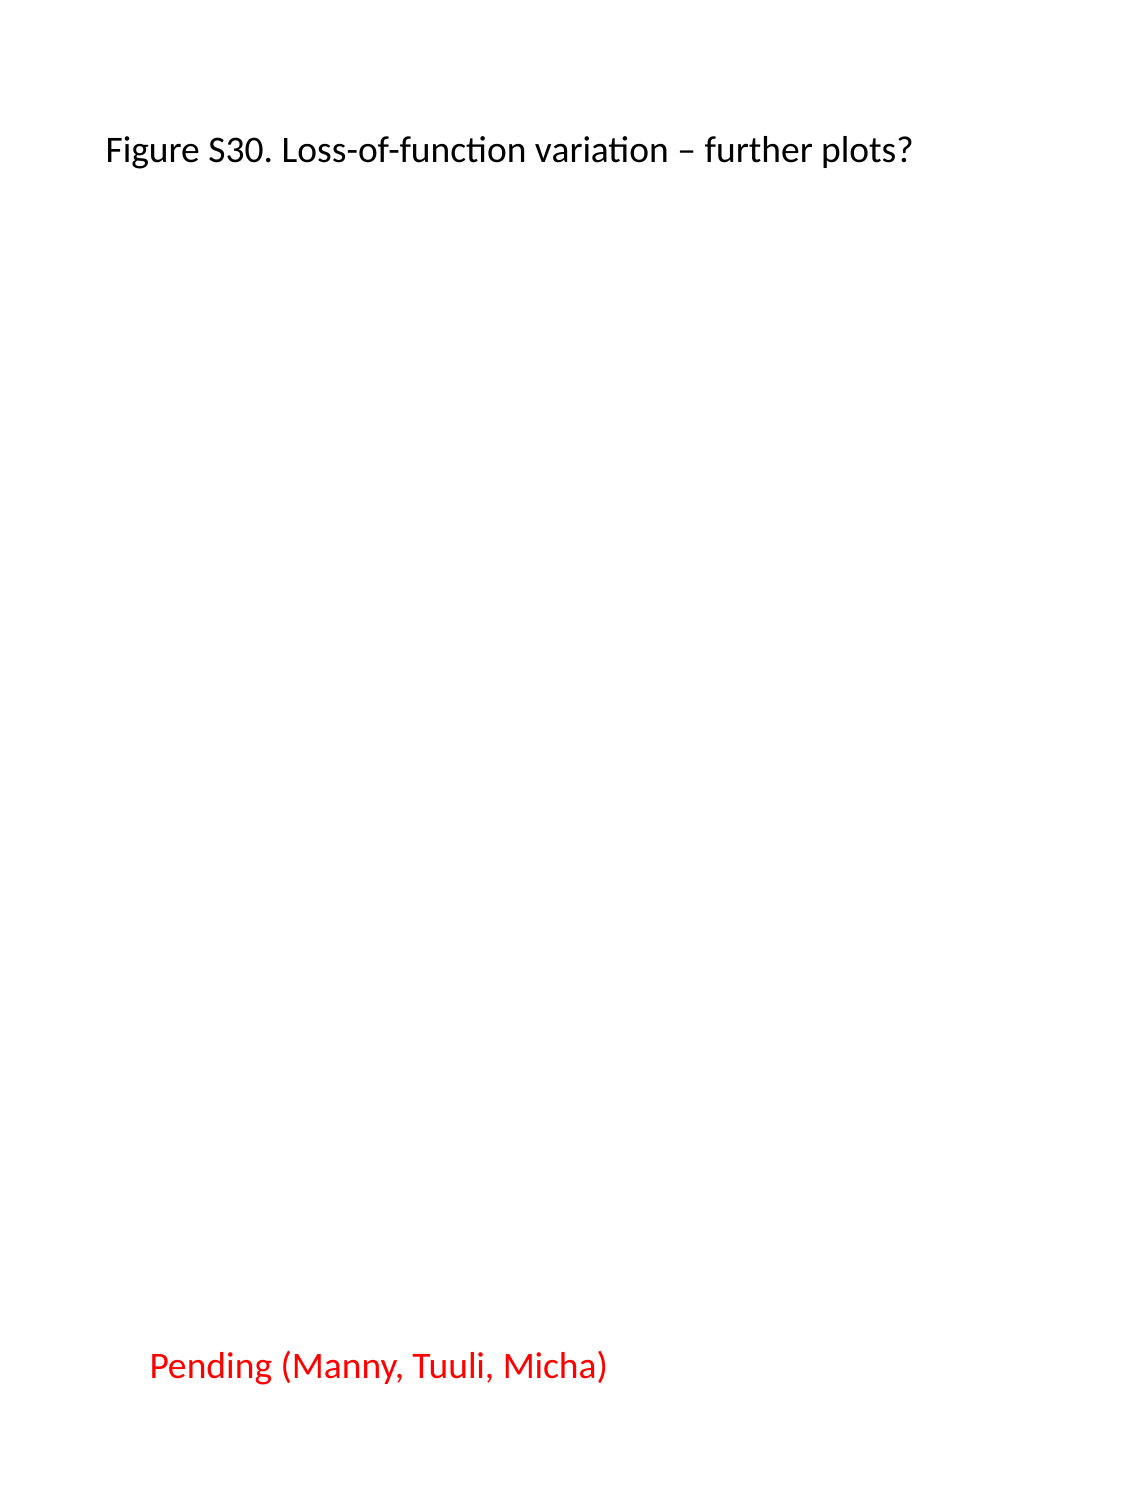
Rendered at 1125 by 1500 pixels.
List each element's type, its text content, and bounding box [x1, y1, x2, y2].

text_box Figure S30. Loss-of-function variation – further plots? [90, 117, 984, 178]
text_box Pending (Manny, Tuuli, Micha) [134, 1333, 624, 1394]
